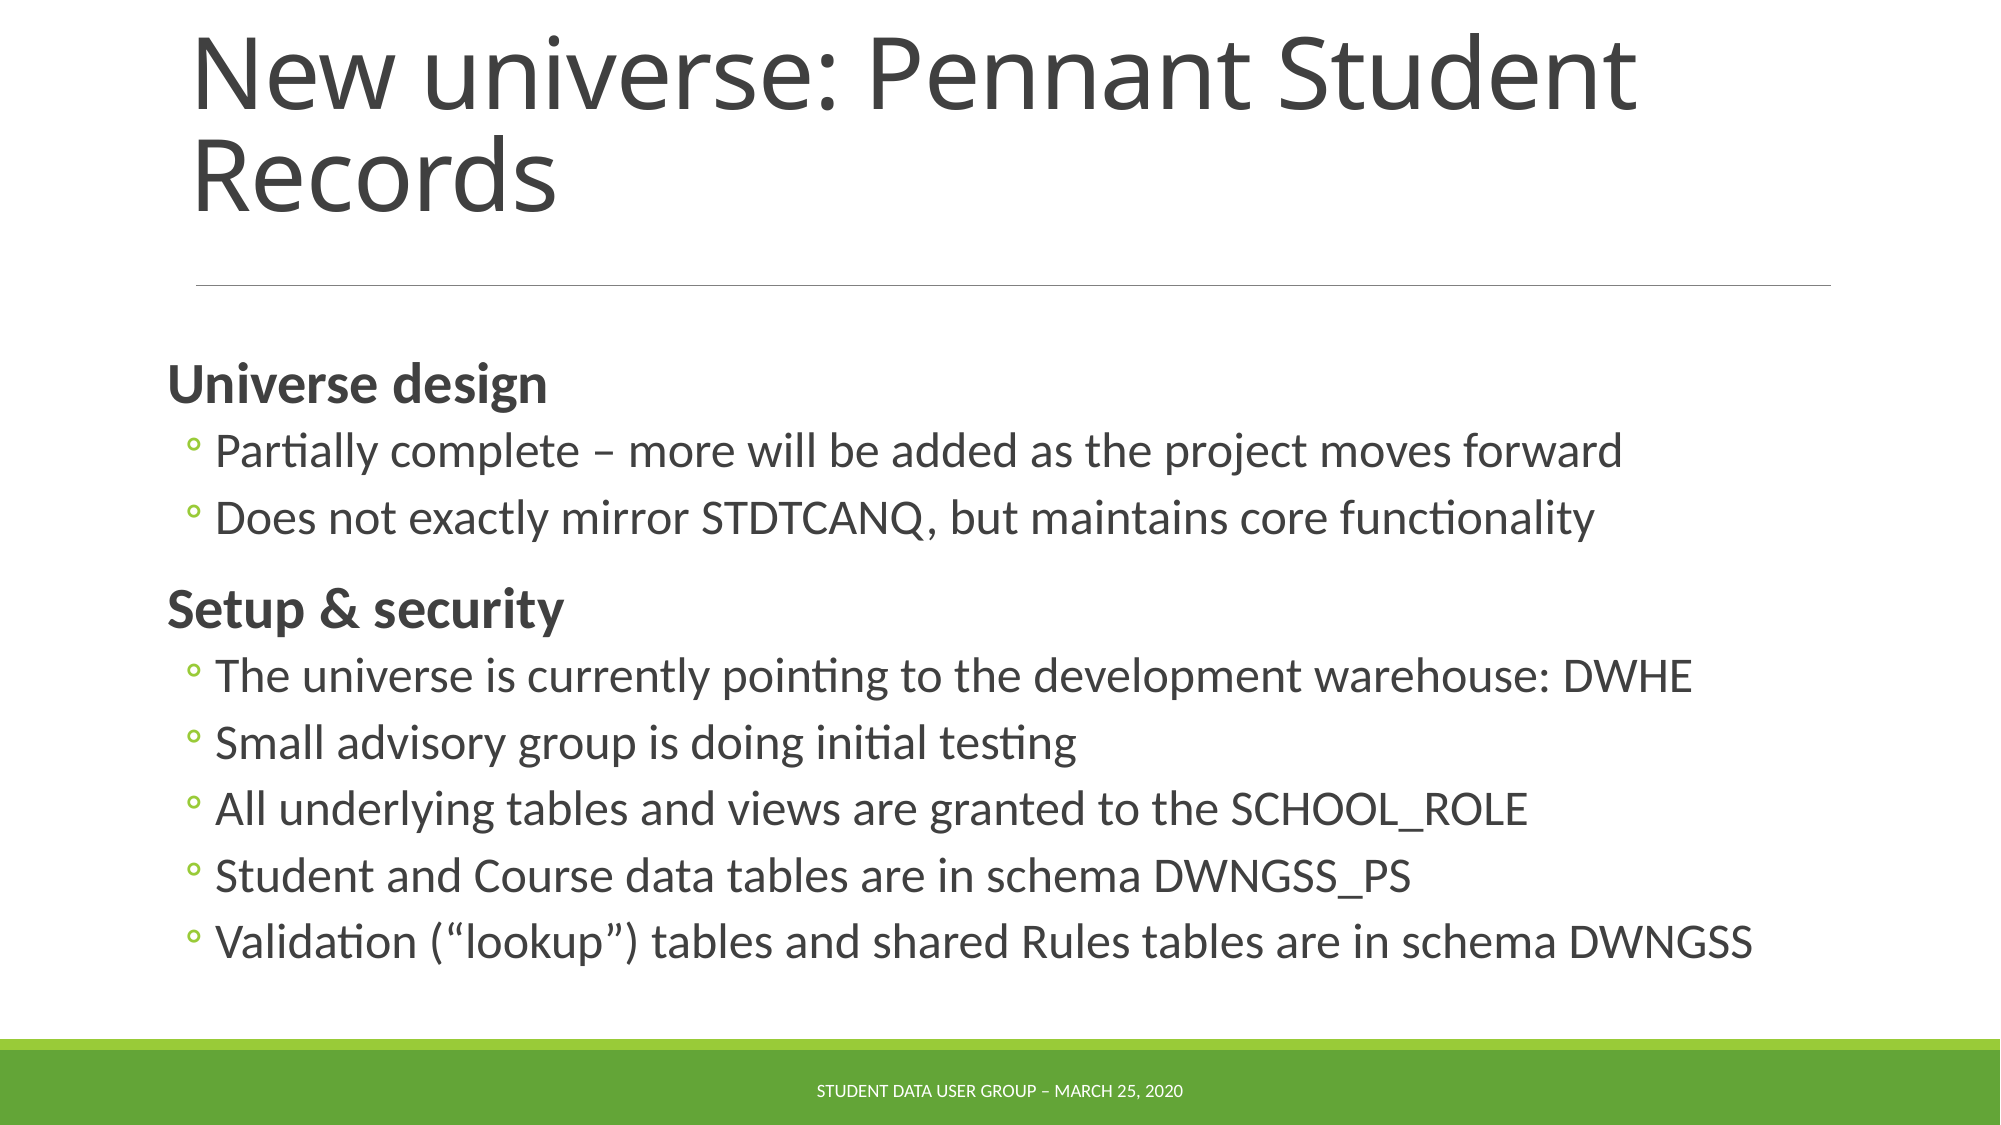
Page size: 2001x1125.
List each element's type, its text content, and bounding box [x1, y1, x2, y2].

title New universe: Pennant Student Records [174, 94, 1825, 240]
text_box Student Data User Group – MARCH 25, 2020 [604, 1059, 1396, 1120]
text_box Universe design Partially complete – more will be added as the project moves forward Does not exactly mirror STDTCANQ, but maintains core functionality Setup & security The universe is currently pointing to the development warehouse: DWHE Small advisory group is doing initial testing All underlying tables and views are granted to the SCHOOL_ROLE Student and Course data tables are in schema DWNGSS_PS Validation (“lookup”) tables and shared Rules tables are in schema DWNGSS [137, 345, 1863, 1014]
